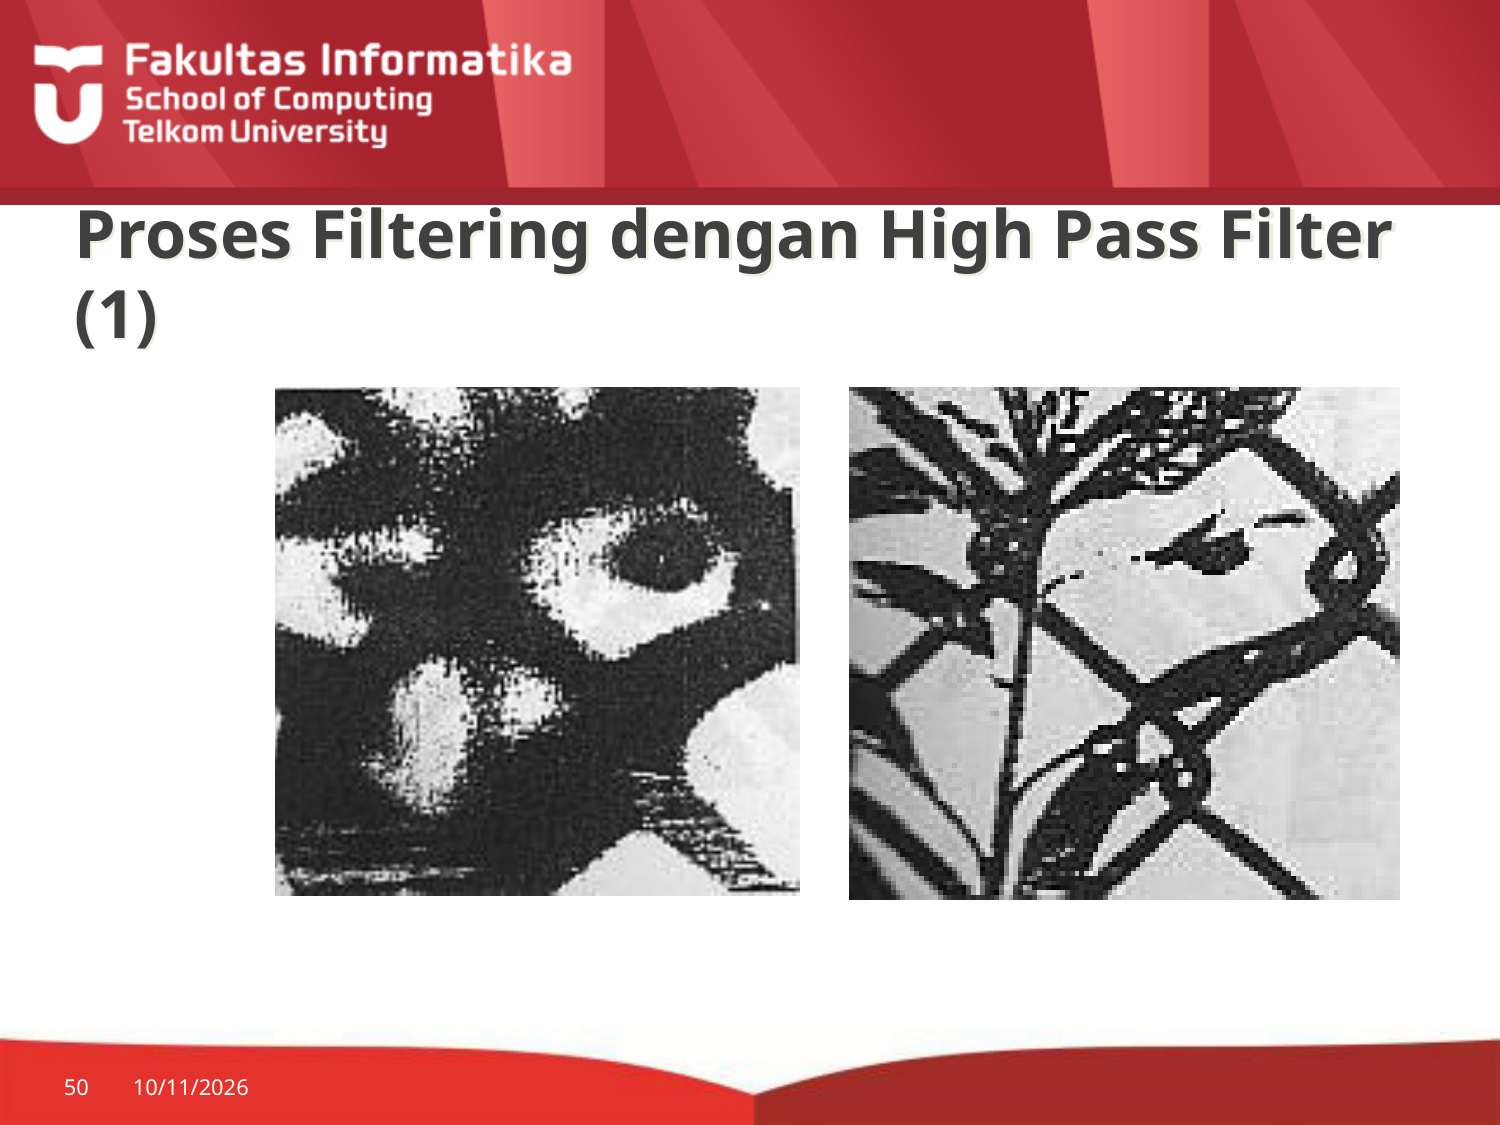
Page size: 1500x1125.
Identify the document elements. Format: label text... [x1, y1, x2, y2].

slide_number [132, 1058, 403, 1119]
picture [0, 0, 1500, 205]
picture [0, 1024, 1500, 1125]
picture [849, 387, 1401, 900]
title Proses Filtering dengan High Pass Filter (1) [59, 219, 1426, 325]
picture [274, 387, 801, 897]
slide_number 50 [63, 1058, 123, 1119]
